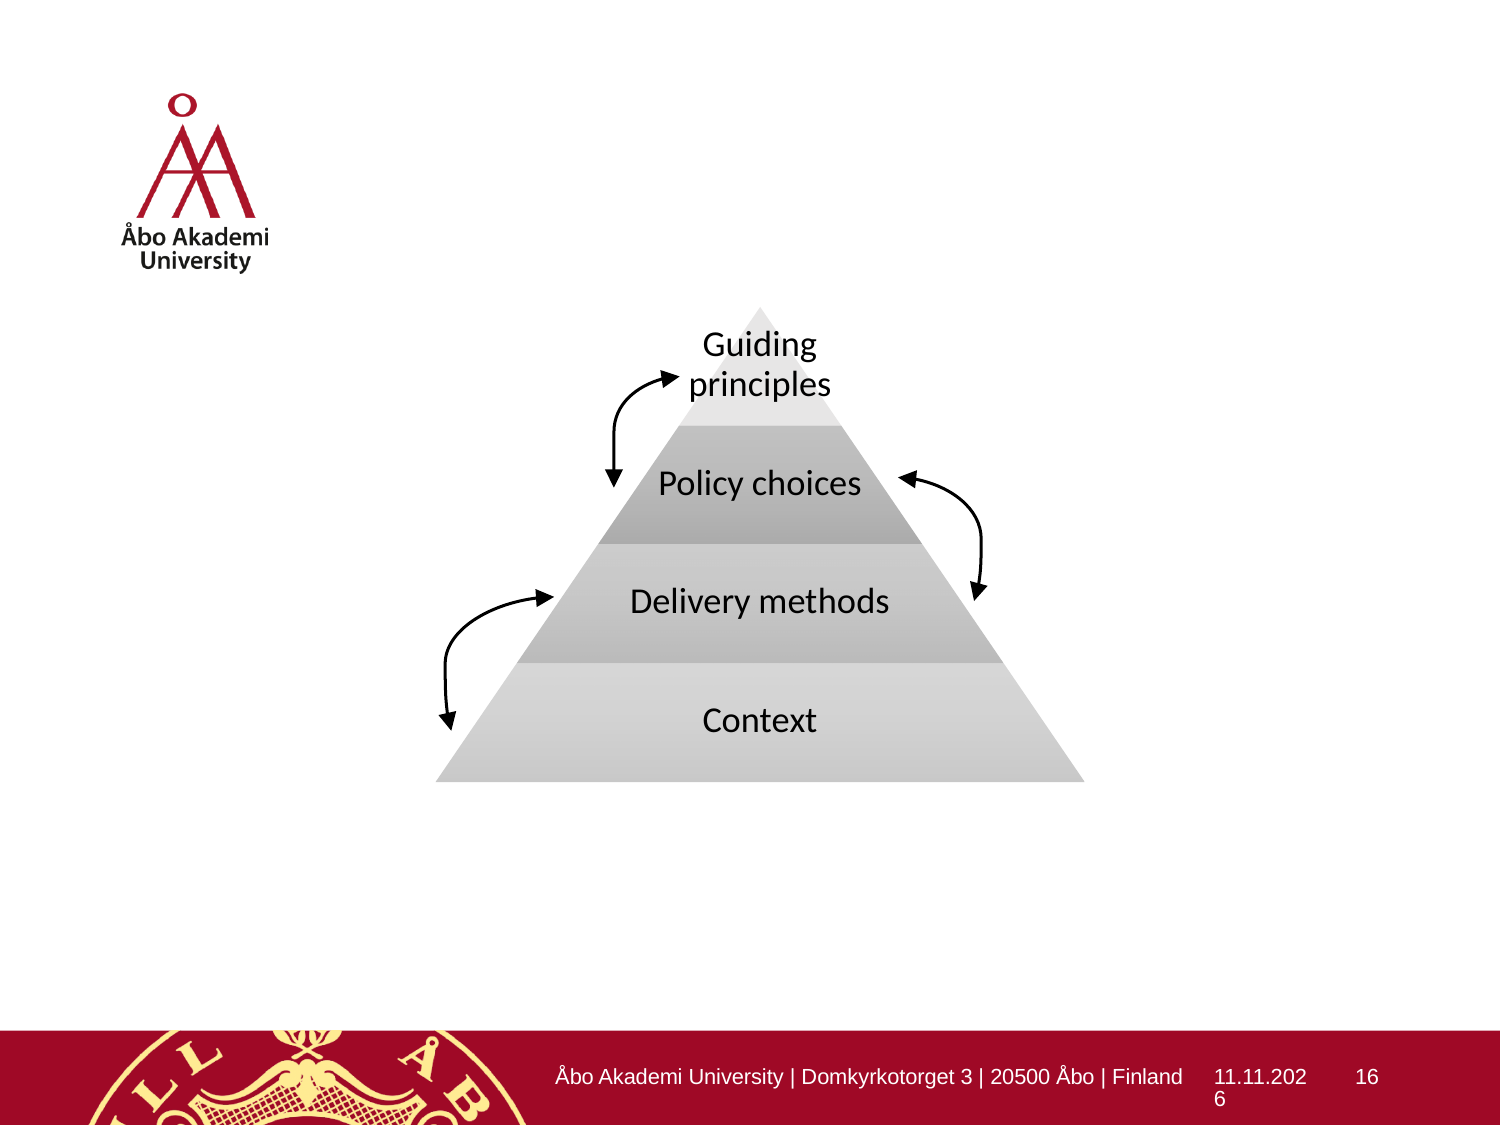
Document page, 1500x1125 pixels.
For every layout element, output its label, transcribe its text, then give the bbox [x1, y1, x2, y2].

picture [121, 93, 268, 219]
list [76, 219, 1448, 804]
picture [64, 1030, 550, 1125]
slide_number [1199, 1045, 1328, 1106]
footer Åbo Akademi University | Domkyrkotorget 3 | 20500 Åbo | Finland [513, 1045, 1199, 1106]
slide_number 16 [1328, 1045, 1379, 1106]
